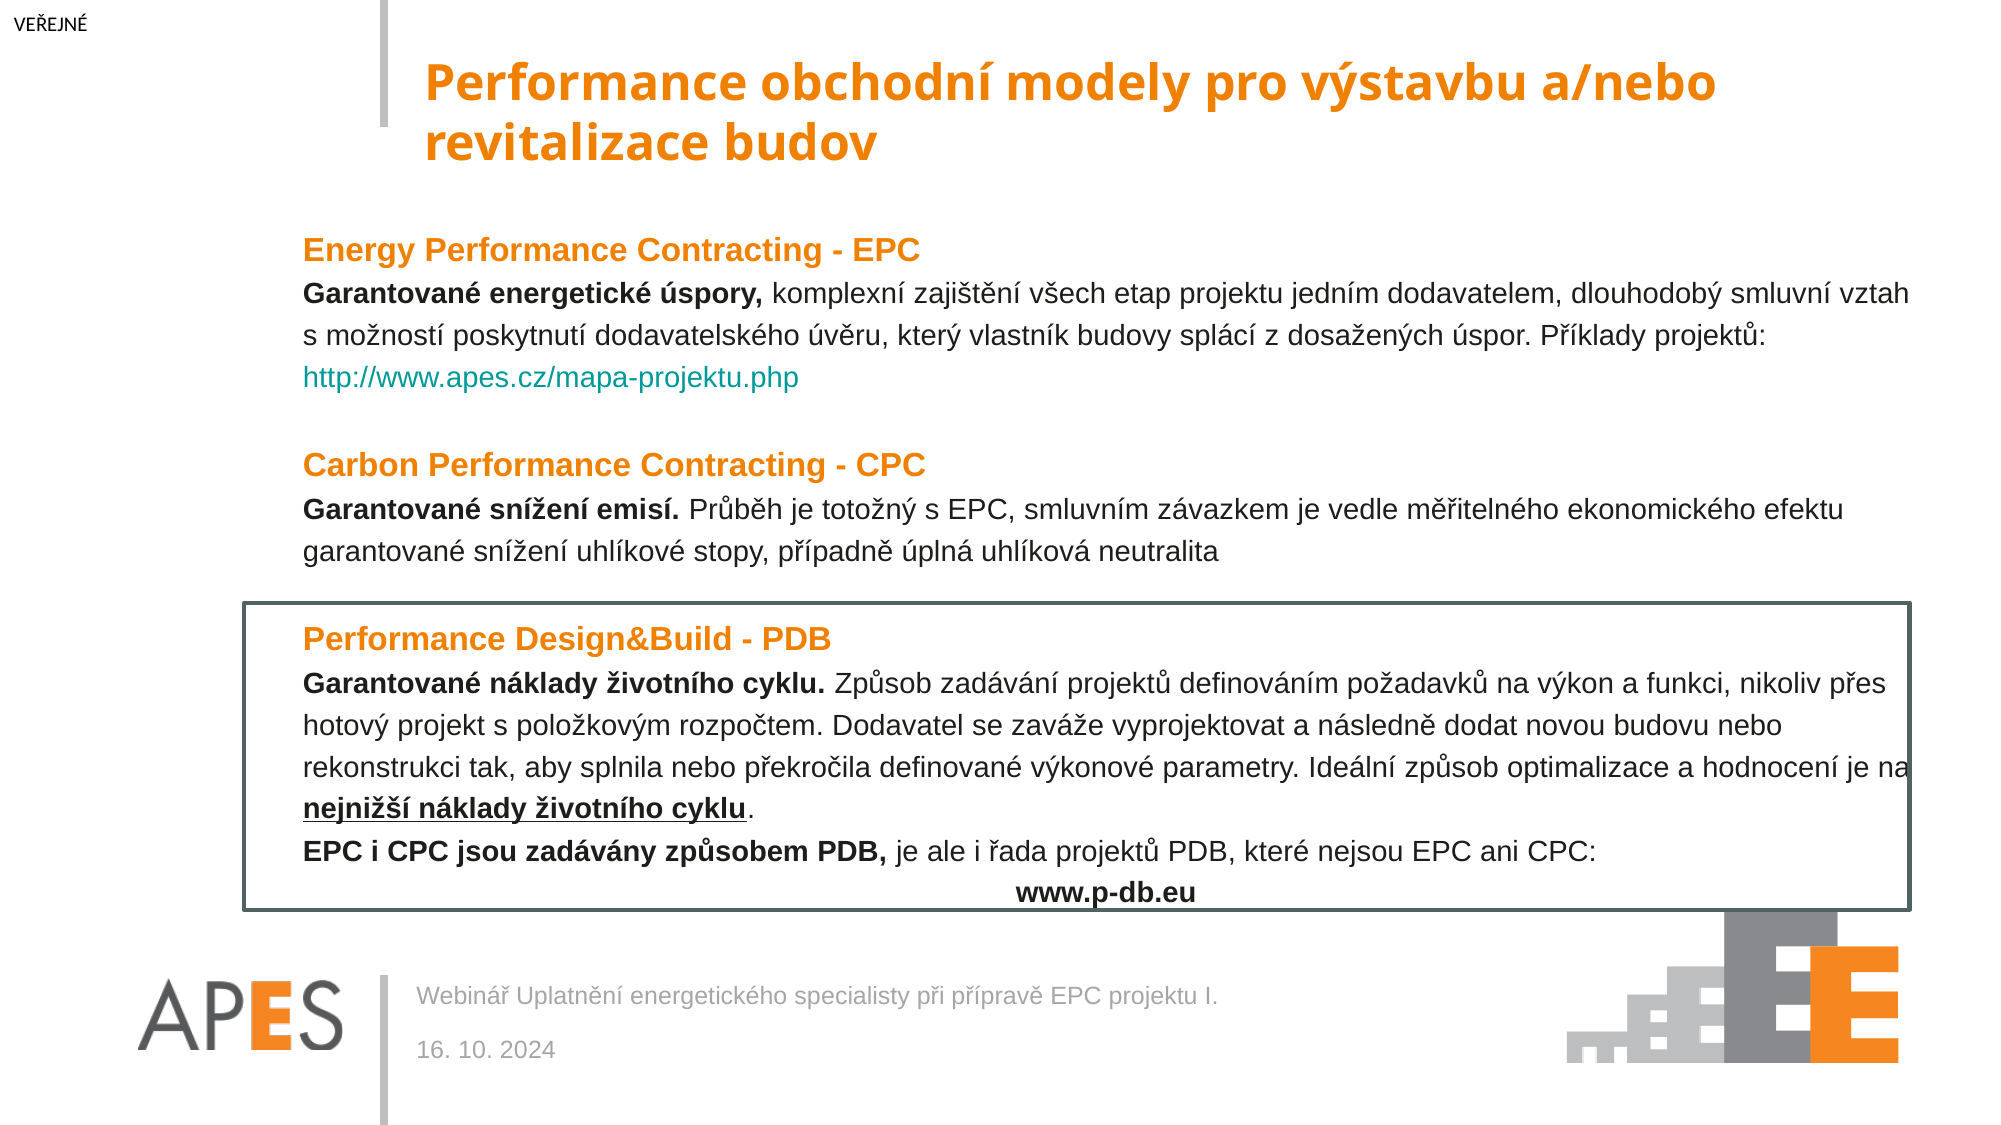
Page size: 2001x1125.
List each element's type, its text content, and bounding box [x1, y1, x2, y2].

list Performance obchodní modely pro výstavbu a/nebo revitalizace budov [409, 42, 1882, 185]
text_box Energy Performance Contracting - EPC Garantované energetické úspory, komplexní zajištění všech etap projektu jedním dodavatelem, dlouhodobý smluvní vztah s možností poskytnutí dodavatelského úvěru, který vlastník budovy splácí z dosažených úspor. Příklady projektů: http://www.apes.cz/mapa-projektu.php Carbon Performance Contracting - CPC Garantované snížení emisí. Průběh je totožný s EPC, smluvním závazkem je vedle měřitelného ekonomického efektu garantované snížení uhlíkové stopy, případně úplná uhlíková neutralita Performance Design&Build - PDB Garantované náklady životního cyklu. Způsob zadávání projektů definováním požadavků na výkon a funkci, nikoliv přes hotový projekt s položkovým rozpočtem. Dodavatel se zaváže vyprojektovat a následně dodat novou budovu nebo rekonstrukci tak, aby splnila nebo překročila definované výkonové parametry. Ideální způsob optimalizace a hodnocení je na nejnižší náklady životního cyklu. EPC i CPC jsou zadávány způsobem PDB, je ale i řada projektů PDB, které nejsou EPC ani CPC: www.p-db.eu [303, 219, 1918, 976]
text_box [242, 601, 1912, 912]
